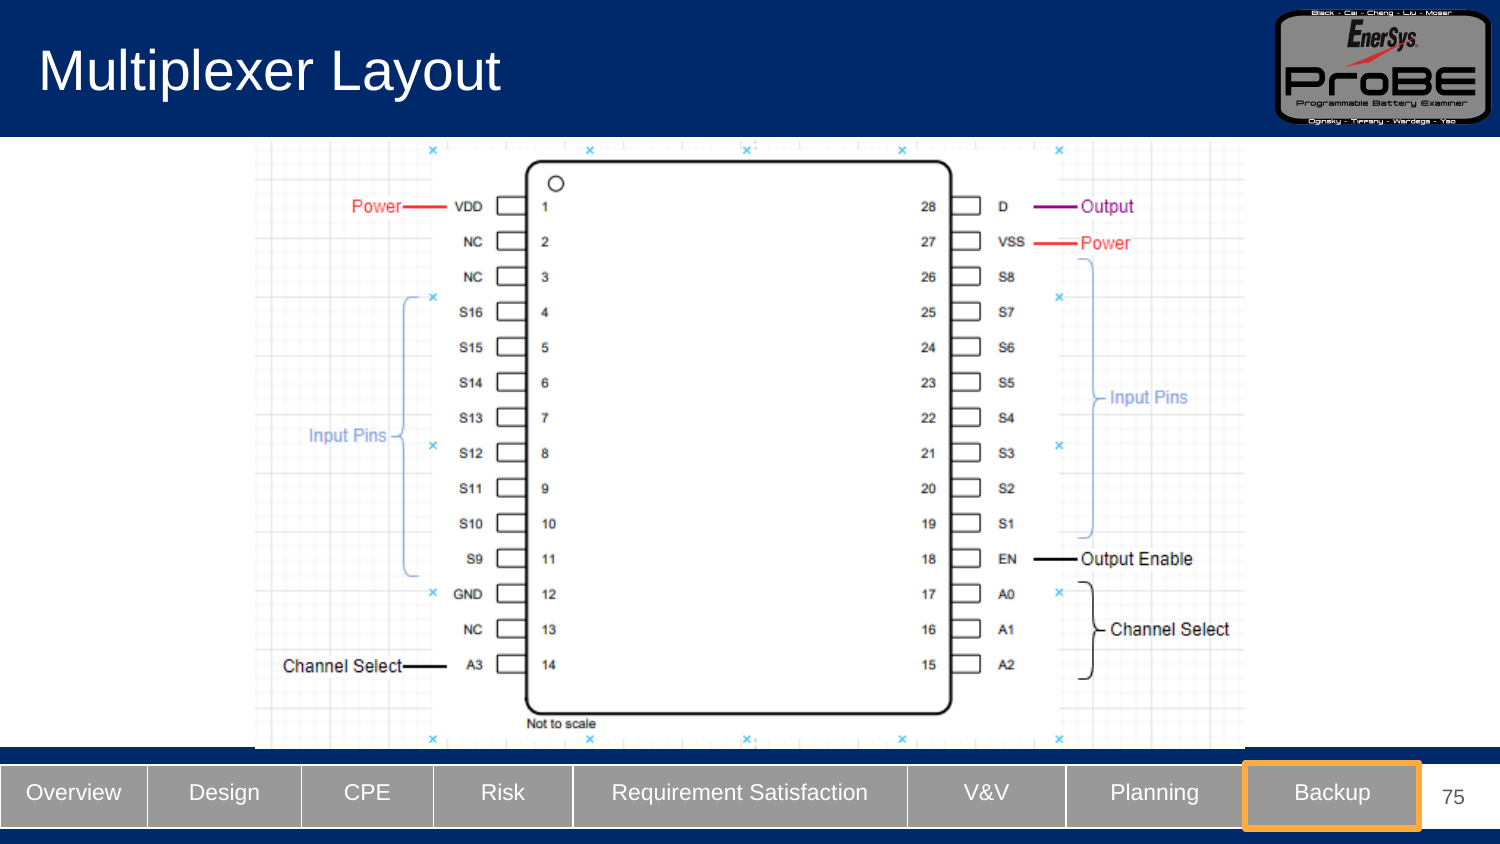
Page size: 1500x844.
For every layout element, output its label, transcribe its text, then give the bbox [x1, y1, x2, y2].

picture [254, 140, 1246, 749]
text_box [1245, 763, 1420, 829]
title Multiplexer Layout [23, 23, 1265, 118]
picture [1266, 0, 1500, 135]
slide_number ‹#› [1389, 764, 1480, 830]
